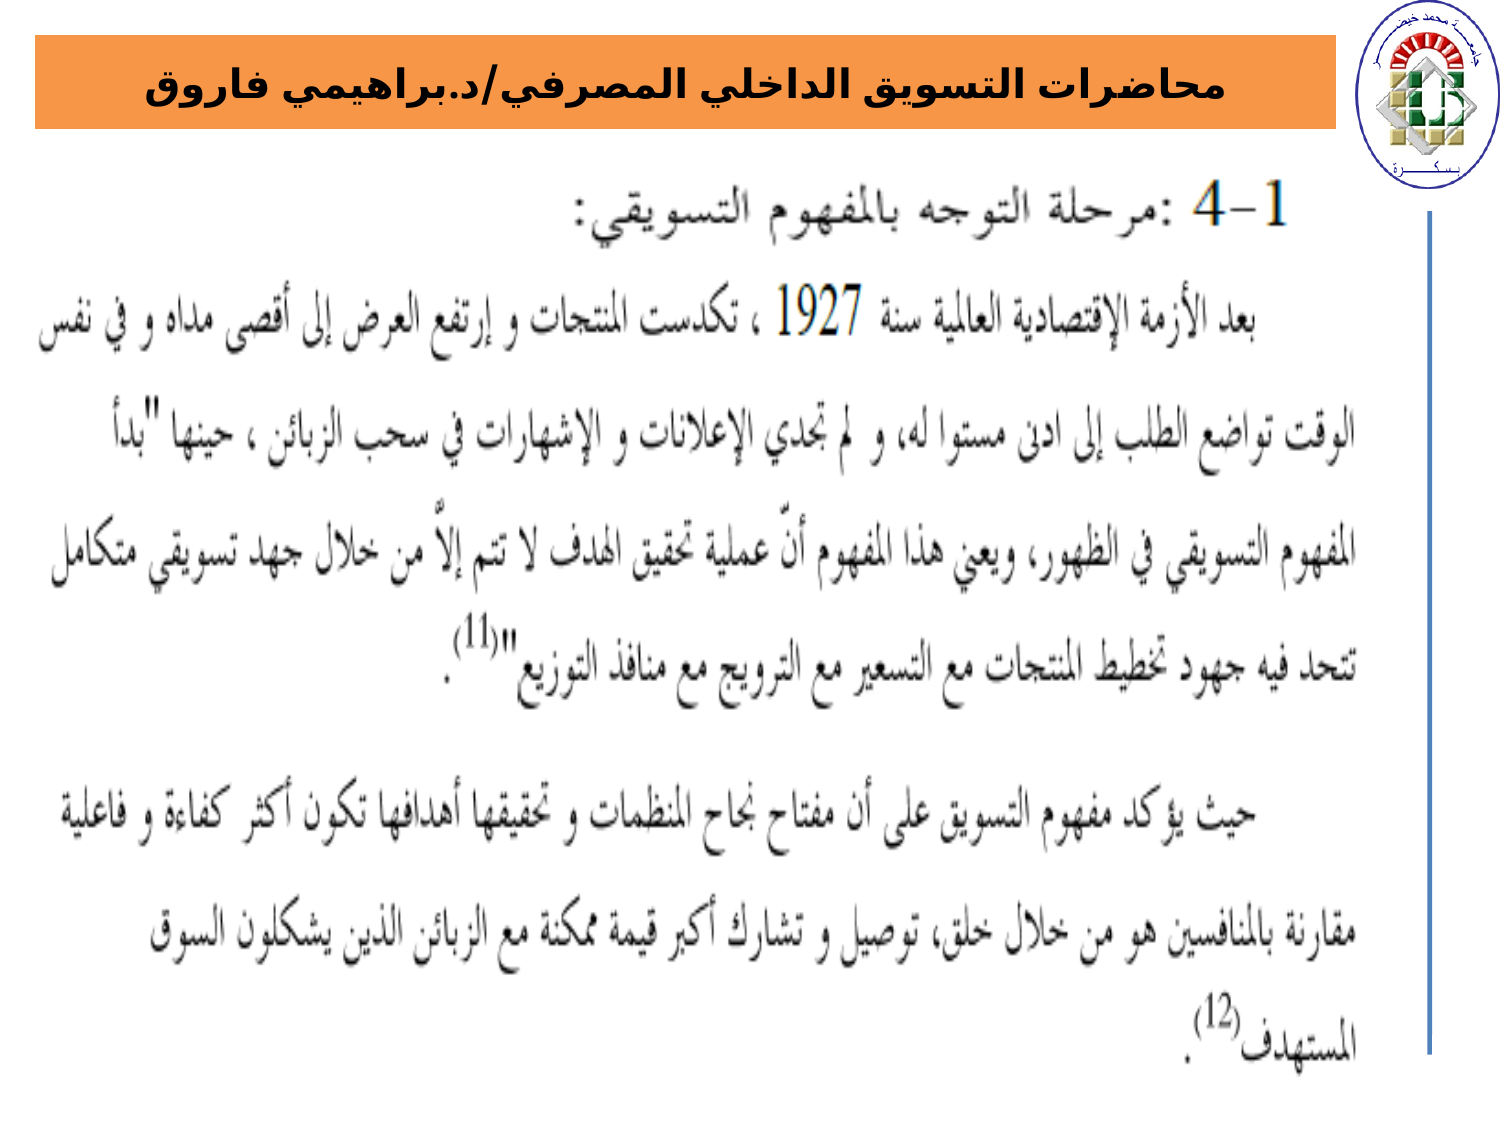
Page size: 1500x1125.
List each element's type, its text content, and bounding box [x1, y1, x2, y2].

picture [562, 175, 1296, 255]
subtitle [35, 175, 1383, 267]
picture [23, 269, 1407, 1125]
picture [1355, 0, 1500, 189]
title محاضرات التسويق الداخلي المصرفي/د.براهيمي فاروق [35, 35, 1336, 129]
